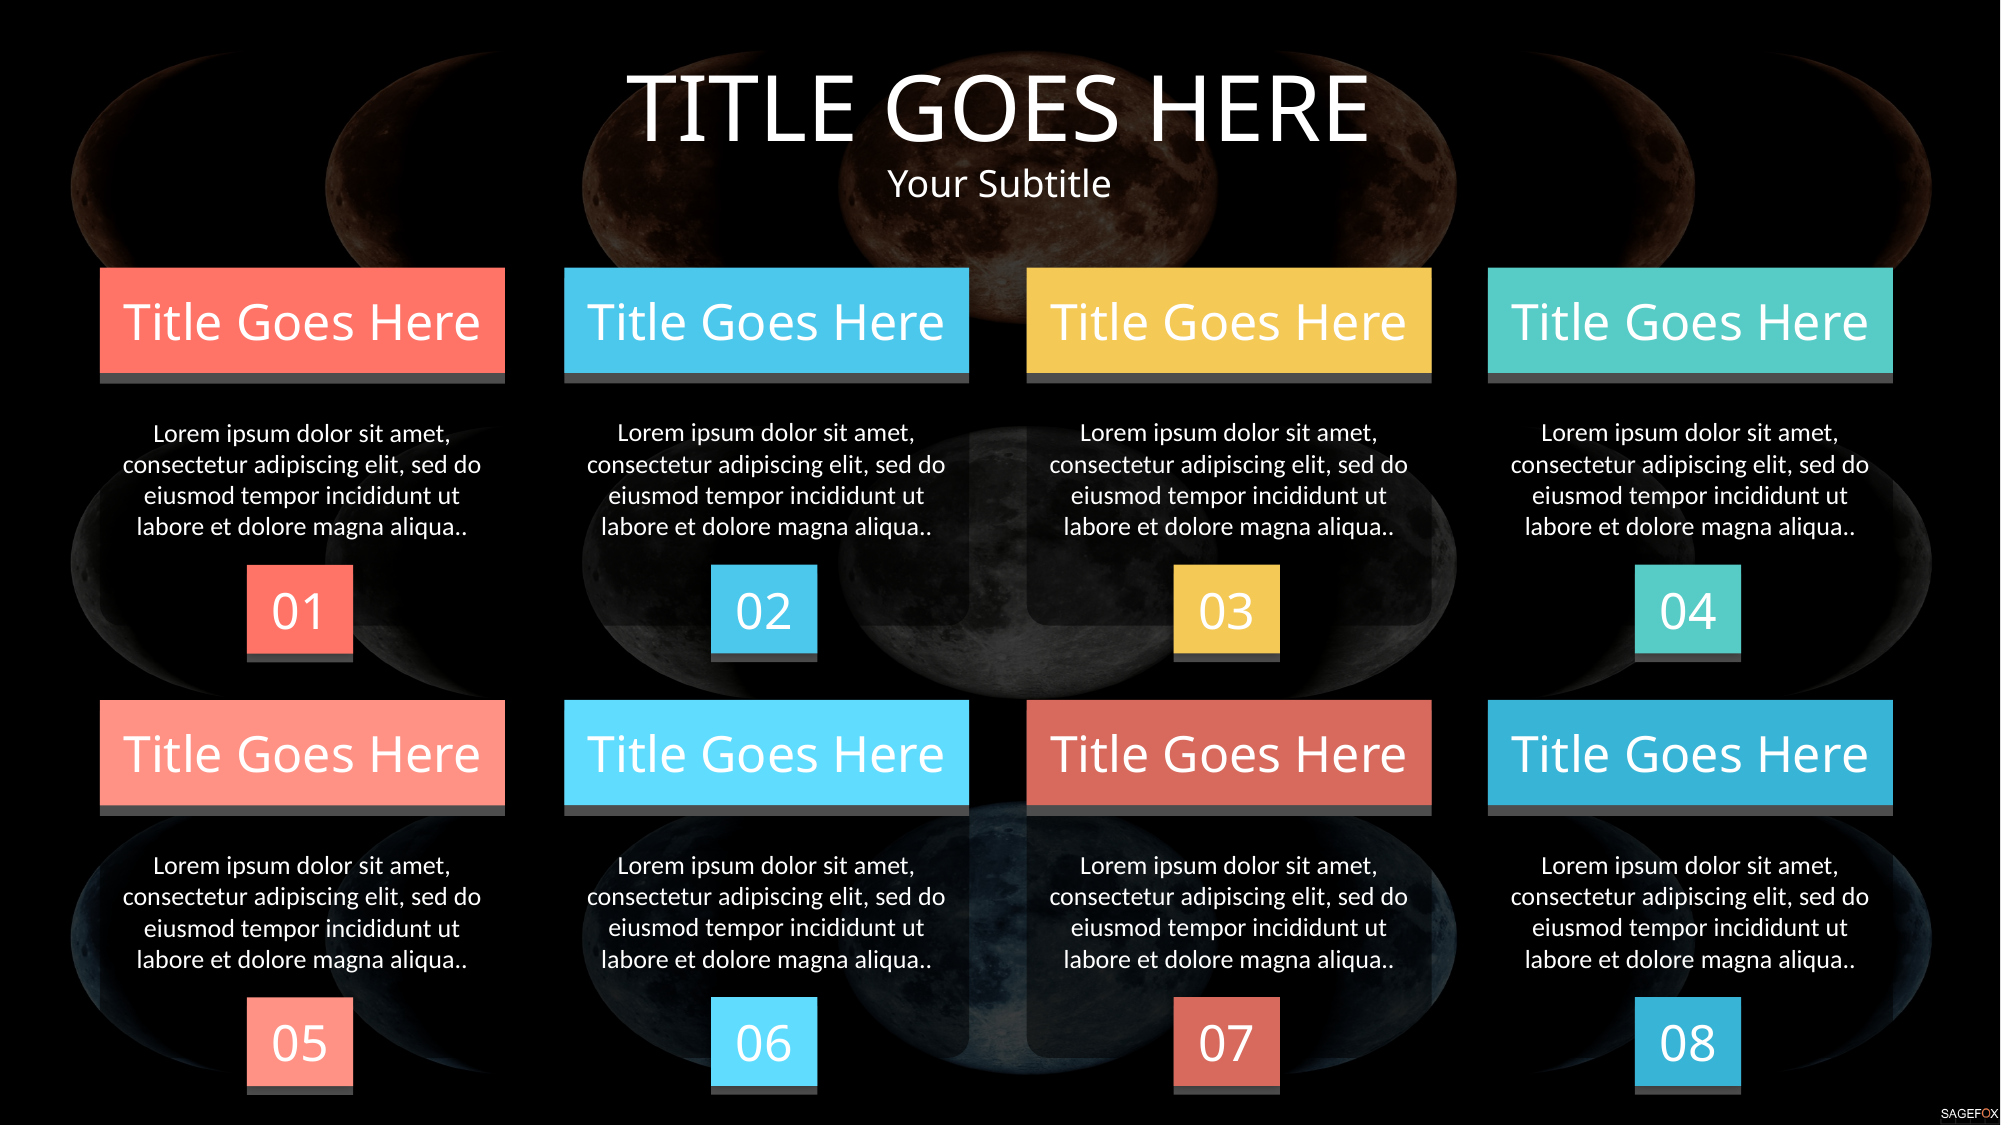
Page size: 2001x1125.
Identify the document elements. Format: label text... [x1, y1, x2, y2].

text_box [246, 564, 354, 663]
text_box TITLE GOES HERE Your Subtitle [548, 42, 1452, 212]
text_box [564, 267, 970, 626]
picture [0, 0, 2001, 1125]
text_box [1634, 564, 1742, 663]
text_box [564, 699, 970, 1059]
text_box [246, 997, 354, 1095]
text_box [99, 700, 505, 1059]
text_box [711, 564, 818, 663]
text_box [711, 997, 818, 1095]
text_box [1487, 699, 1893, 1059]
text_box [99, 267, 505, 626]
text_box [1026, 699, 1432, 1059]
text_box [1634, 997, 1742, 1095]
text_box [1173, 564, 1280, 663]
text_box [1026, 267, 1432, 626]
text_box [1487, 267, 1893, 626]
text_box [1173, 997, 1280, 1095]
